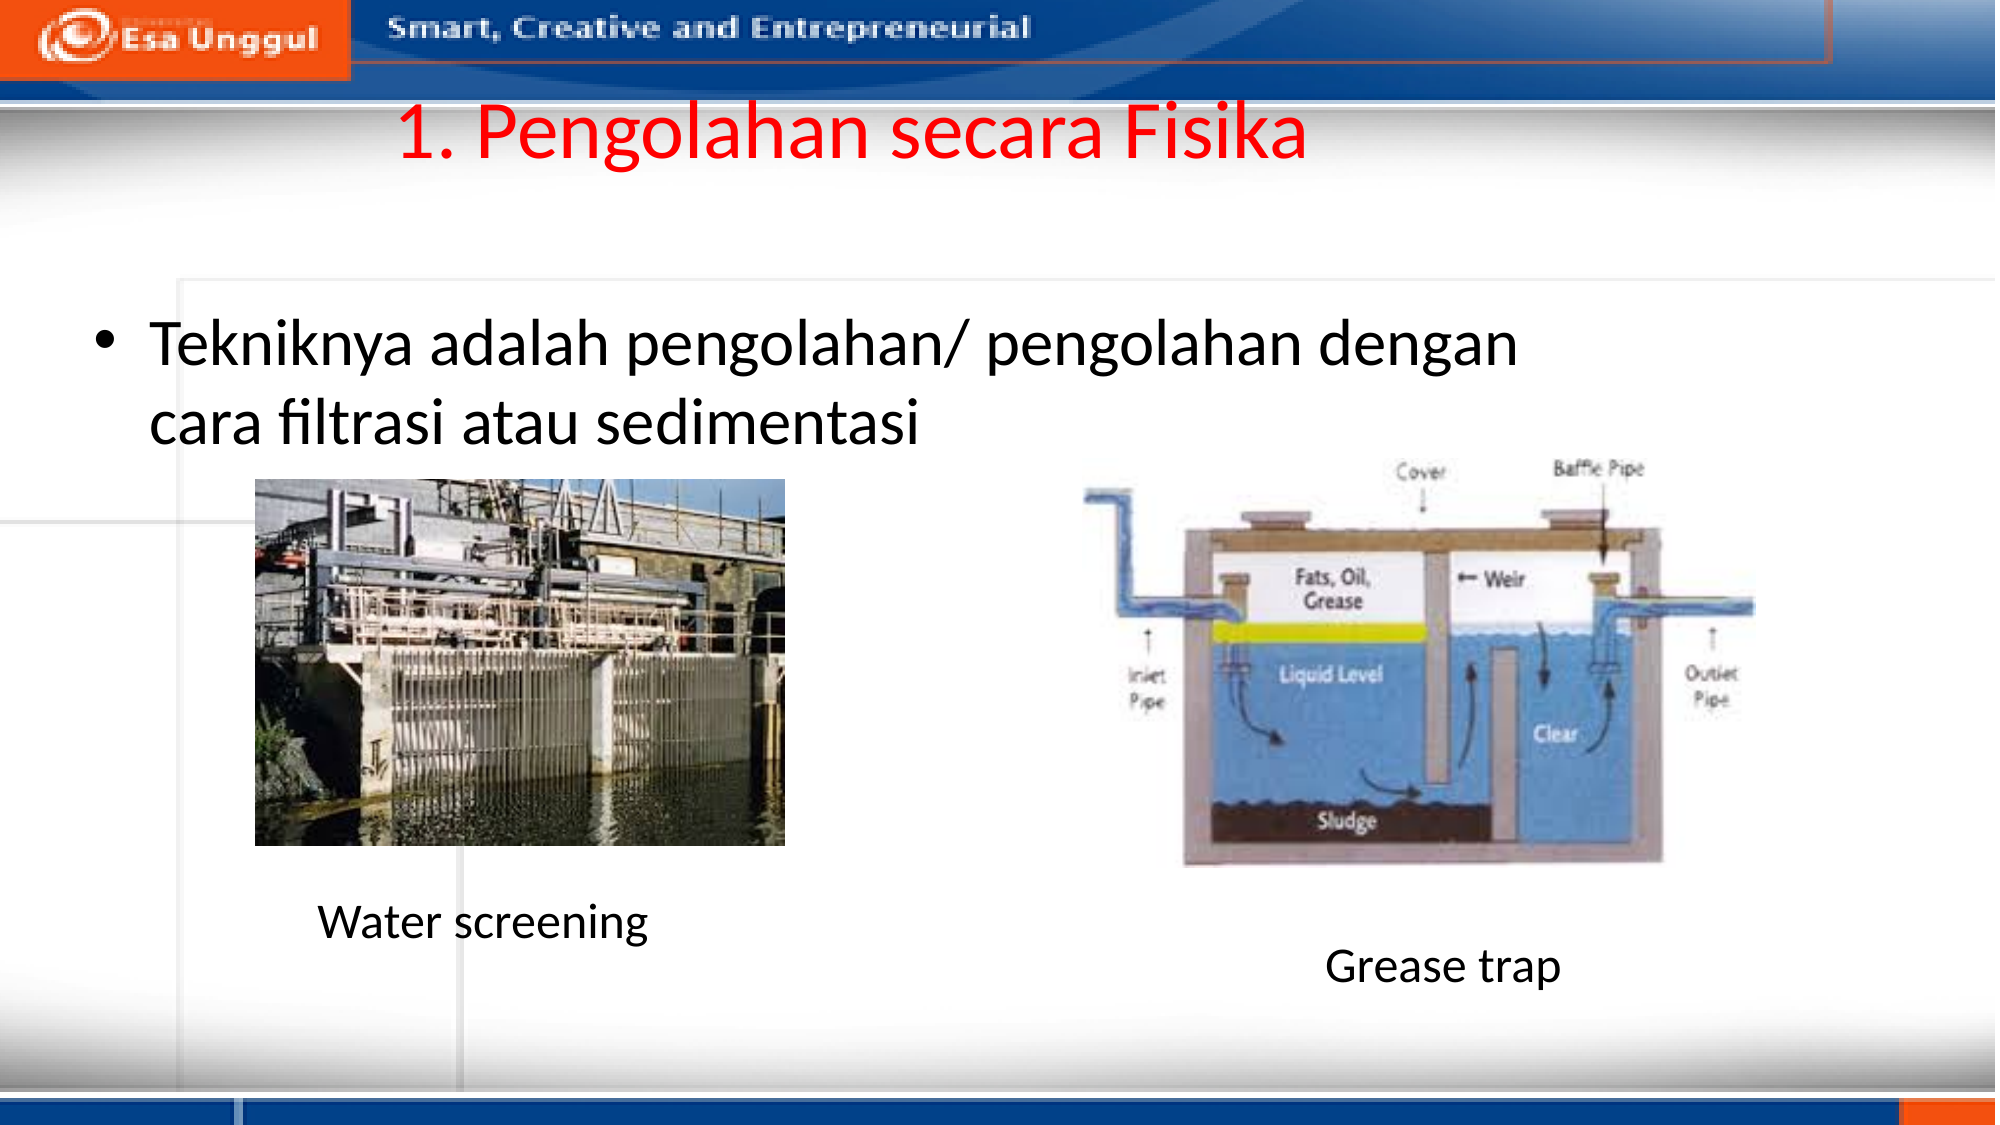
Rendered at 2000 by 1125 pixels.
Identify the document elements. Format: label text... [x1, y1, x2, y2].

title 1. Pengolahan secara Fisika [101, 30, 1602, 219]
text_box Water screening [302, 881, 693, 957]
picture [0, 0, 2000, 1125]
text_box Grease trap [1310, 925, 1577, 1001]
list Tekniknya adalah pengolahan/ pengolahan dengan cara filtrasi atau sedimentasi [78, 290, 1579, 480]
